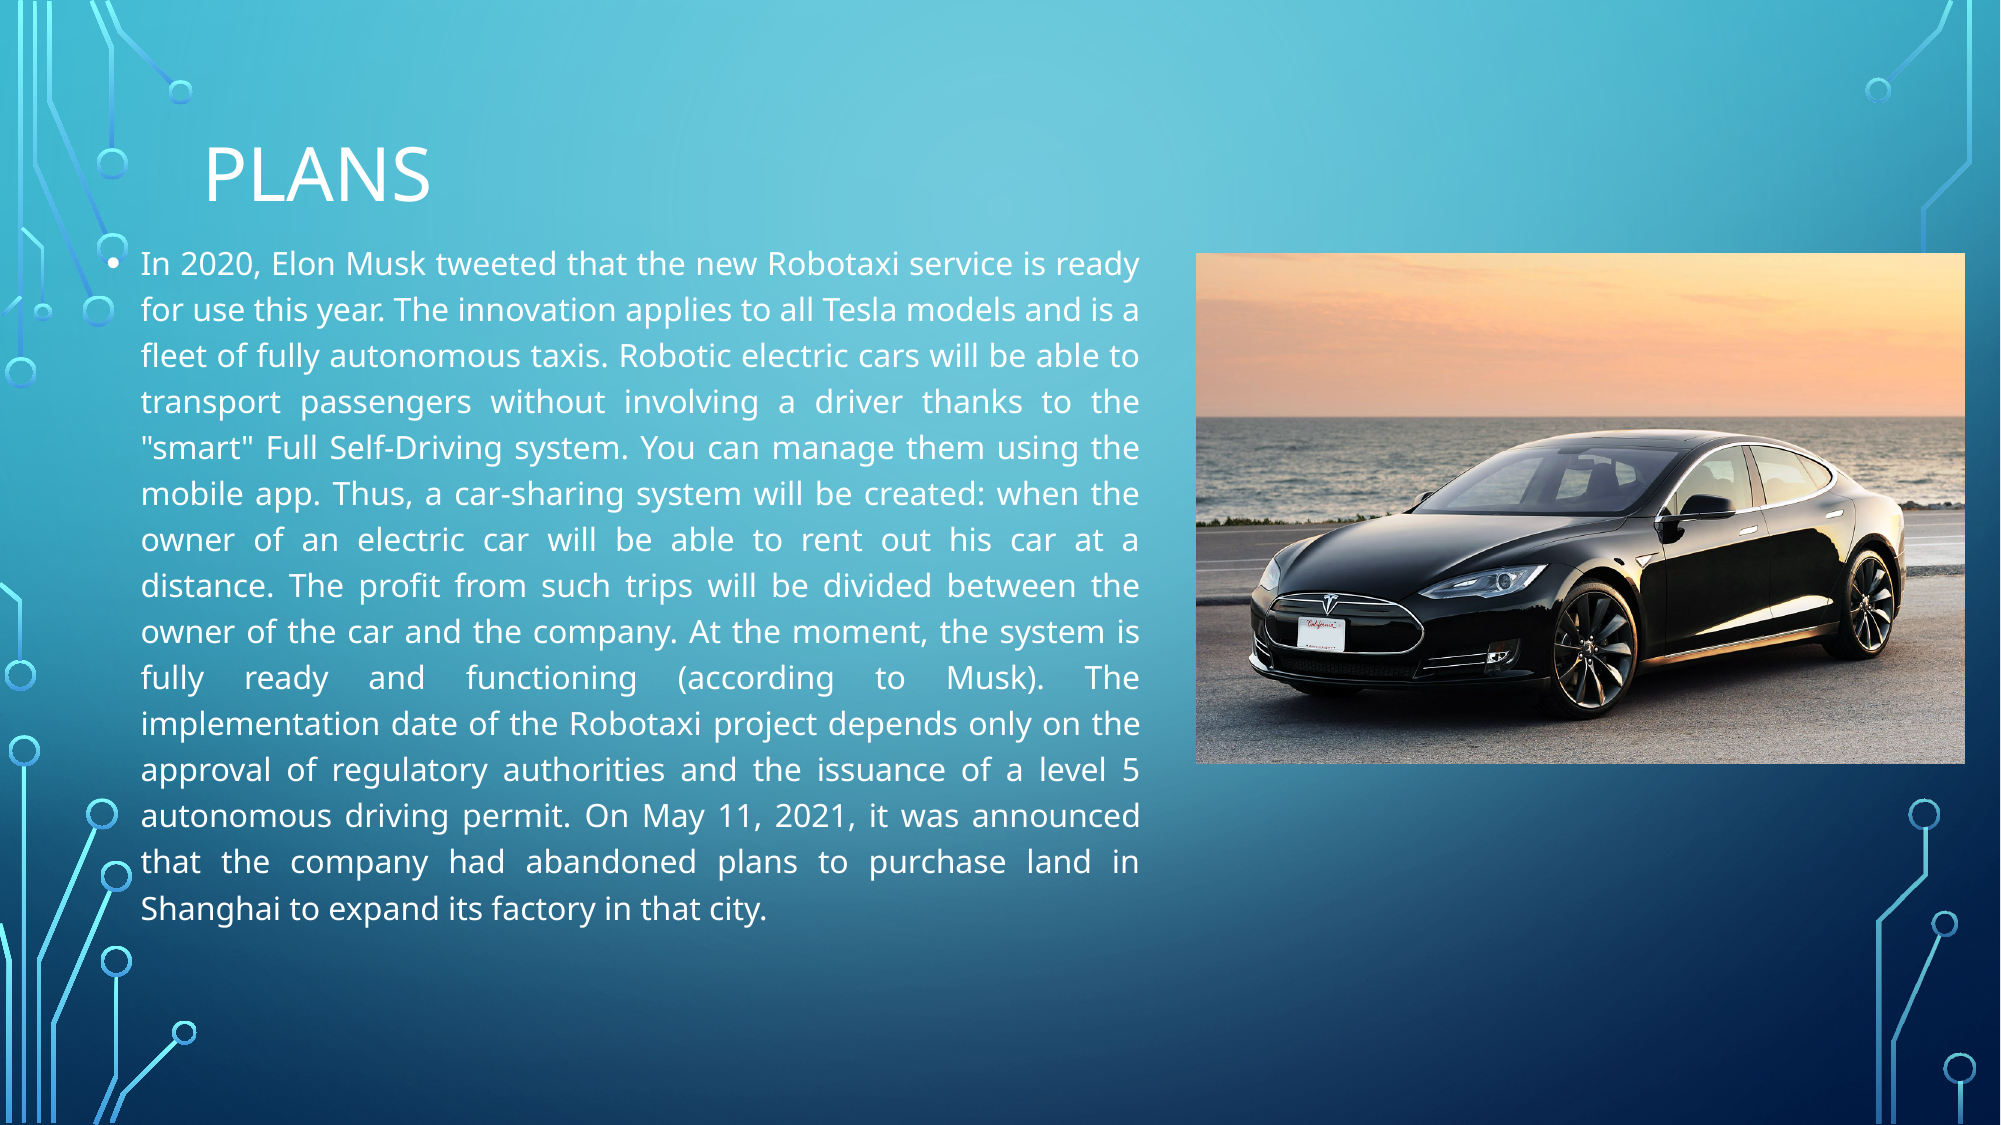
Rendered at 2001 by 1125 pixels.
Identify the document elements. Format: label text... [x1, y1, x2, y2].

picture [1196, 253, 1966, 764]
list In 2020, Elon Musk tweeted that the new Robotaxi service is ready for use this year. The innovation applies to all Tesla models and is a fleet of fully autonomous taxis. Robotic electric cars will be able to transport passengers without involving a driver thanks to the "smart" Full Self-Driving system. You can manage them using the mobile app. Thus, a car-sharing system will be created: when the owner of an electric car will be able to rent out his car at a distance. The profit from such trips will be divided between the owner of the car and the company. At the moment, the system is fully ready and functioning (according to Musk). The implementation date of the Robotaxi project depends only on the approval of regulatory authorities and the issuance of a level 5 autonomous driving permit. On May 11, 2021, it was announced that the company had abandoned plans to purchase land in Shanghai to expand its factory in that city. [91, 228, 1157, 947]
title Plans [187, 101, 1813, 254]
